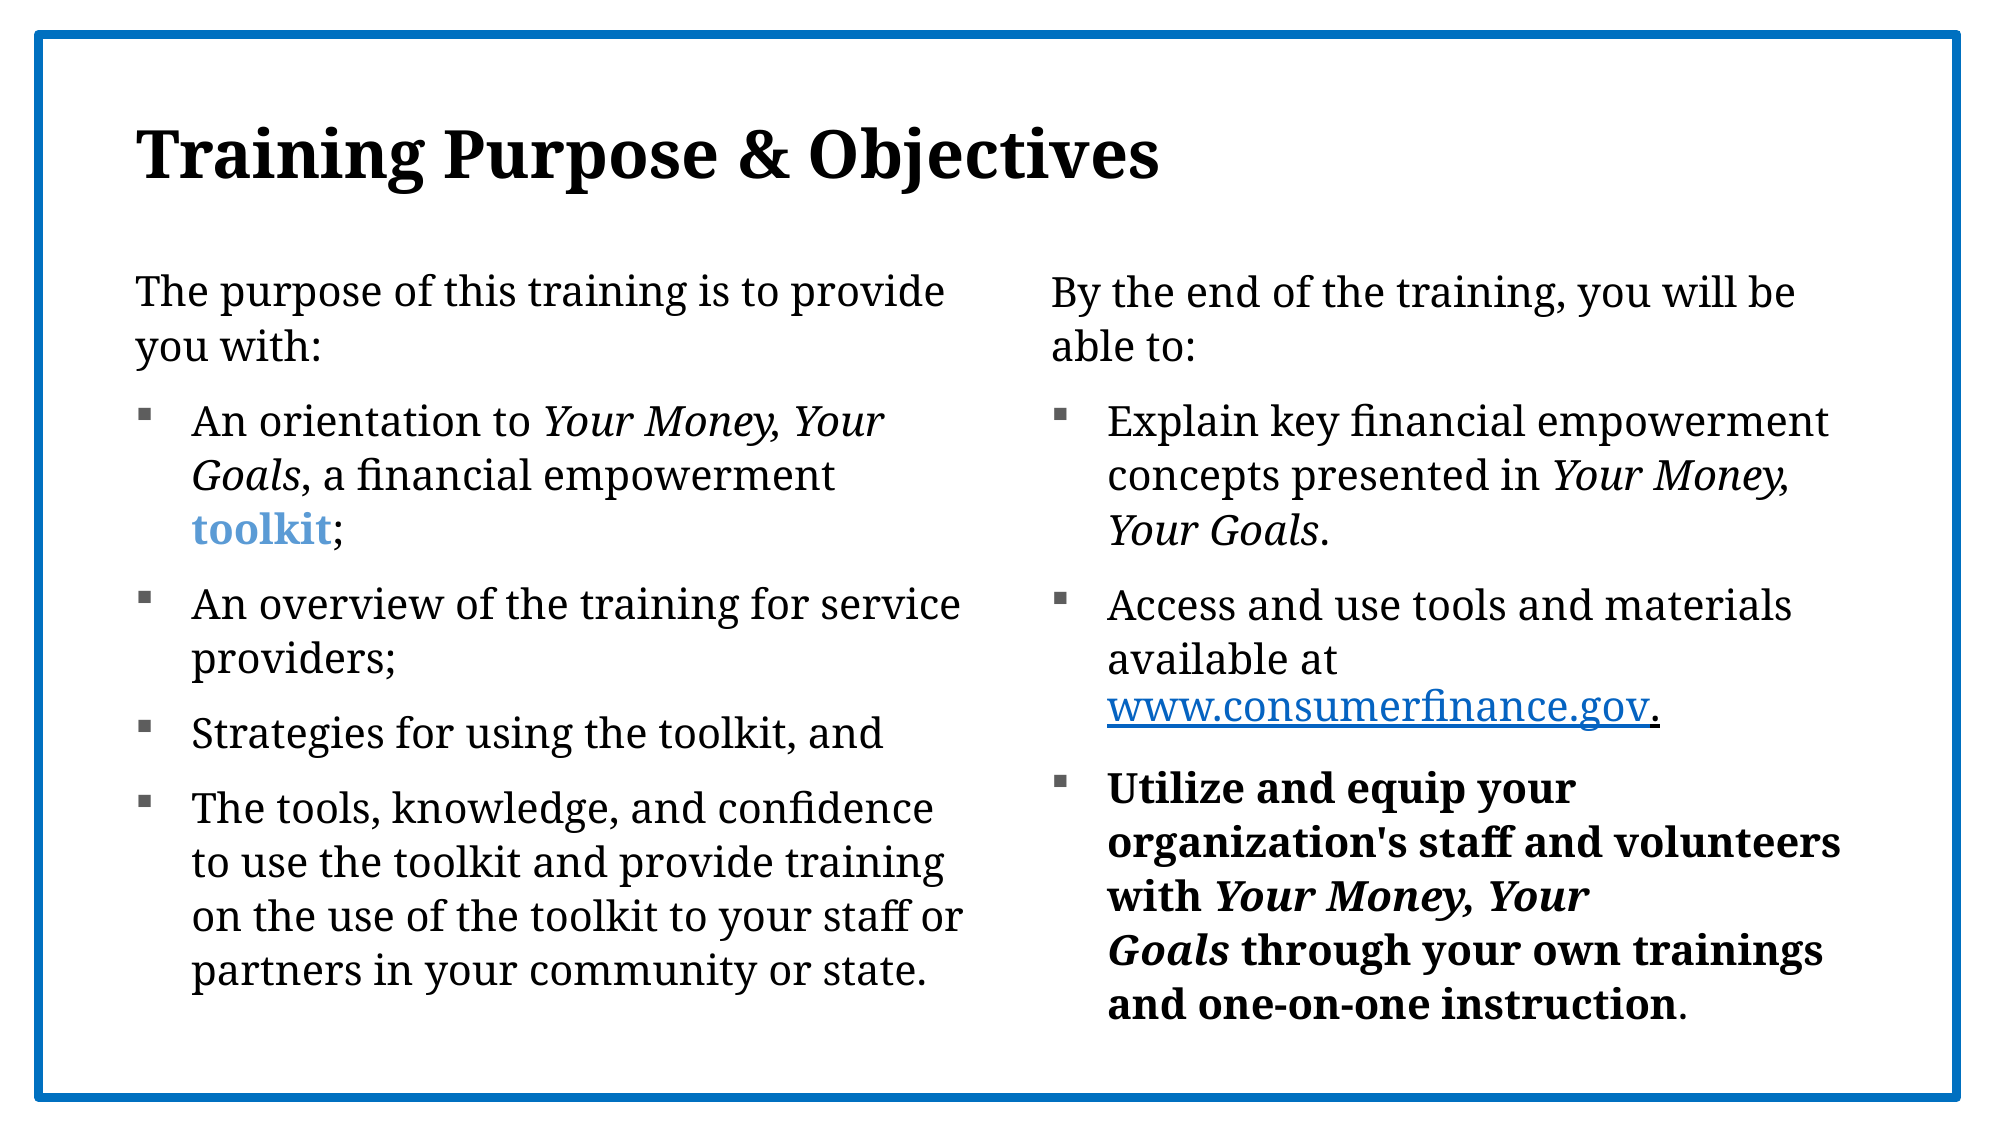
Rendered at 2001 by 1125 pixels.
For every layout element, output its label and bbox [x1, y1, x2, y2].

text_box [37, 32, 1959, 1099]
